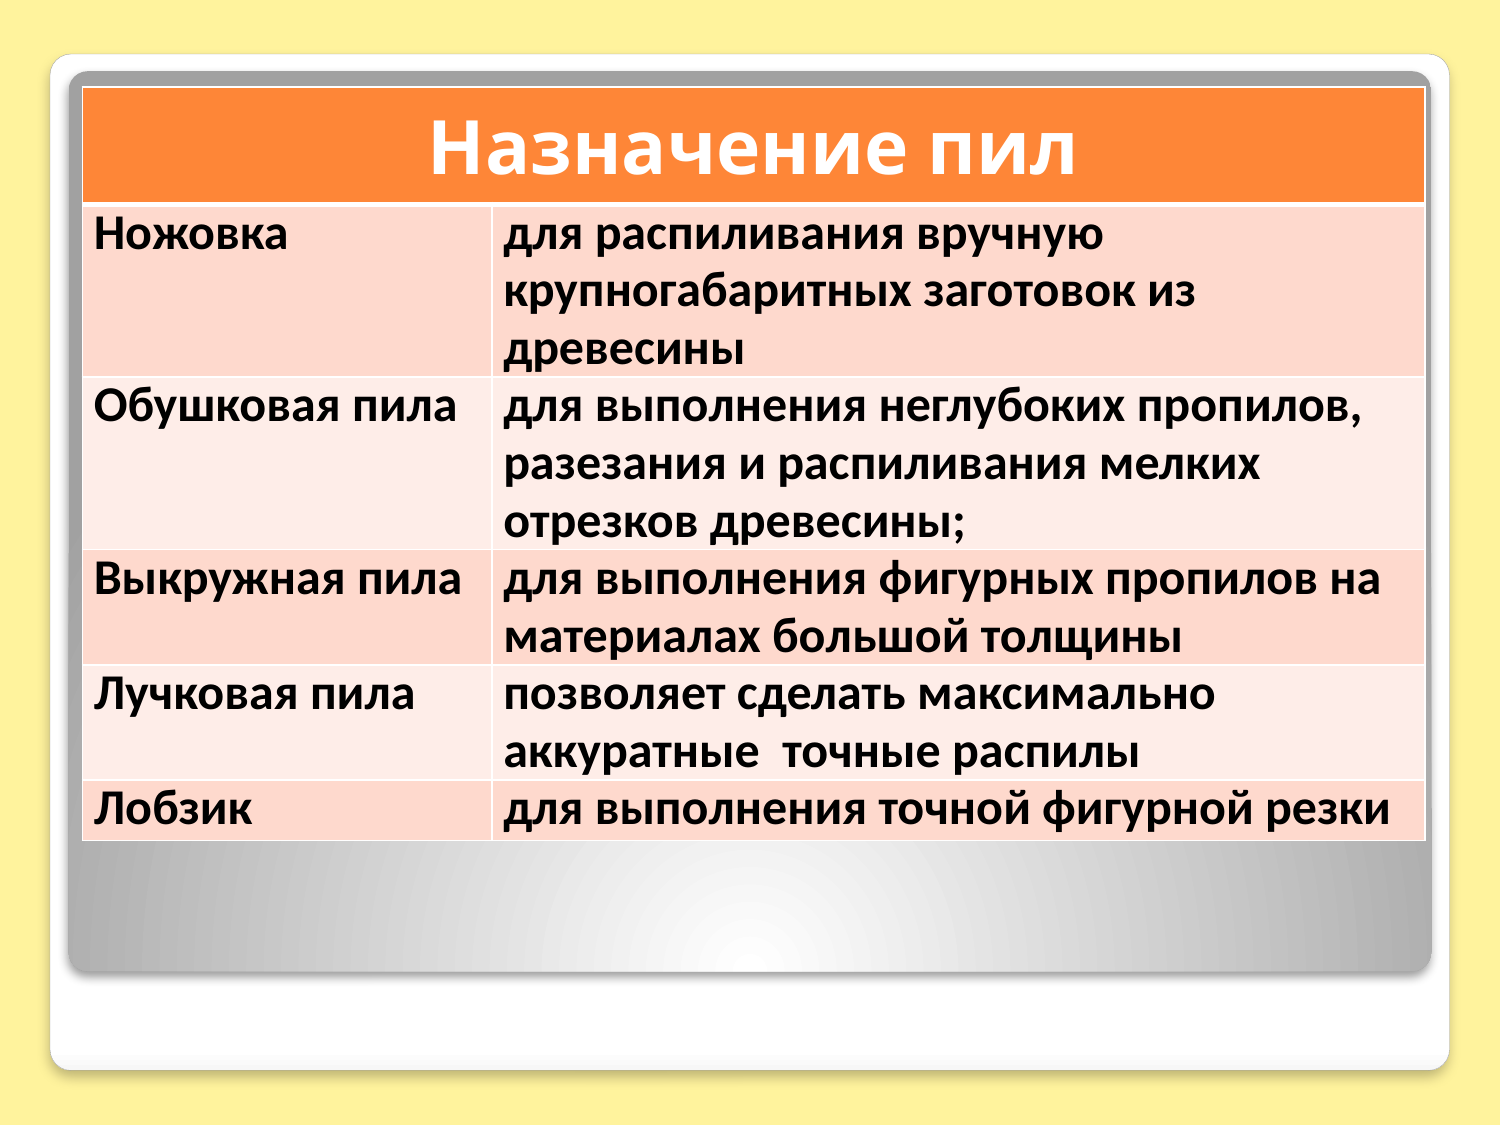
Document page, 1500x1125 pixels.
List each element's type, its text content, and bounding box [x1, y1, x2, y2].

table_cell для выполнения точной фигурной резки [493, 781, 1424, 840]
table_cell для выполнения фигурных пропилов на материалах большой толщины [493, 550, 1424, 664]
table_cell Лобзик [83, 781, 491, 840]
table_cell позволяет сделать максимально аккуратные точные распилы [493, 666, 1424, 779]
table_cell для распиливания вручную крупногабаритных заготовок из древесины [493, 207, 1424, 376]
table_cell Ножовка [83, 207, 491, 376]
table_cell Выкружная пила [83, 550, 491, 664]
table_header Назначение пил [83, 88, 1424, 202]
table_cell Лучковая пила [83, 666, 491, 779]
table_cell Обушковая пила [83, 378, 491, 549]
table_cell для выполнения неглубоких пропилов, разезания и распиливания мелких отрезков древесины; [493, 378, 1424, 549]
